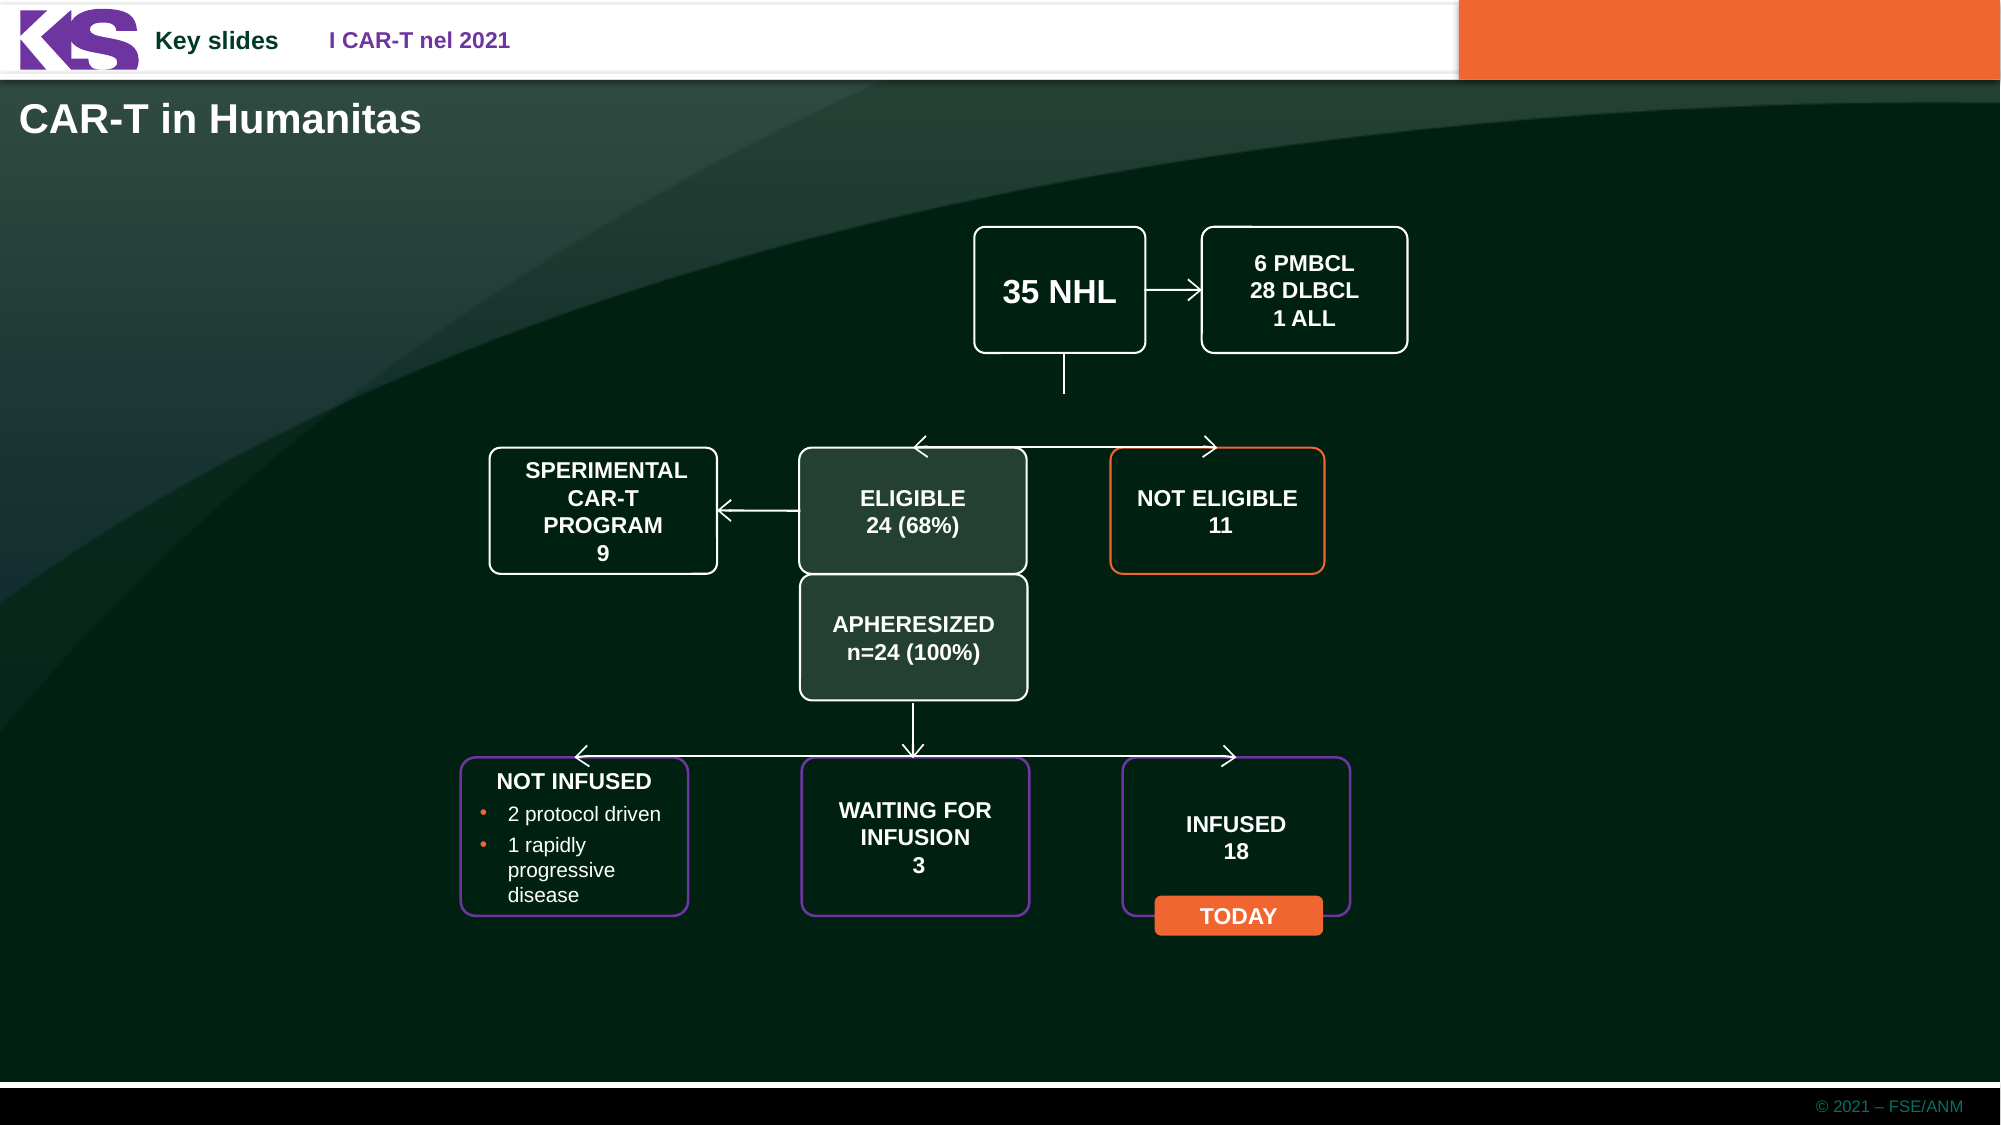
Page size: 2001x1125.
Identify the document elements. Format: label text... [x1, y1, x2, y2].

text_box APHERESIZED n=24 (100%) [913, 574, 1028, 701]
text_box APHERESIZED n=24 (100%) [799, 574, 900, 701]
text_box 6 PMBCL 28 DLBCL 1 ALL [1201, 226, 1408, 353]
text_box NOT ELIGIBLE 11 [1110, 447, 1325, 574]
text_box SPERIMENTAL CAR-T PROGRAM 9 [489, 447, 718, 574]
text_box ELIGIBLE 24 (68%) [799, 447, 900, 574]
picture [0, 80, 2000, 1125]
text_box NOT INFUSED 2 protocol driven 1 rapidly progressive disease [460, 757, 689, 916]
text_box 35 NHL [974, 226, 1146, 353]
text_box WAITING FOR INFUSION 3 [913, 758, 1030, 916]
text_box WAITING FOR INFUSION 3 [801, 758, 900, 916]
text_box ELIGIBLE 24 (68%) [913, 449, 1027, 574]
text_box INFUSED 18 [1122, 757, 1351, 916]
text_box CAR-T in Humanitas [0, 84, 1929, 164]
text_box TODAY [1154, 895, 1324, 936]
